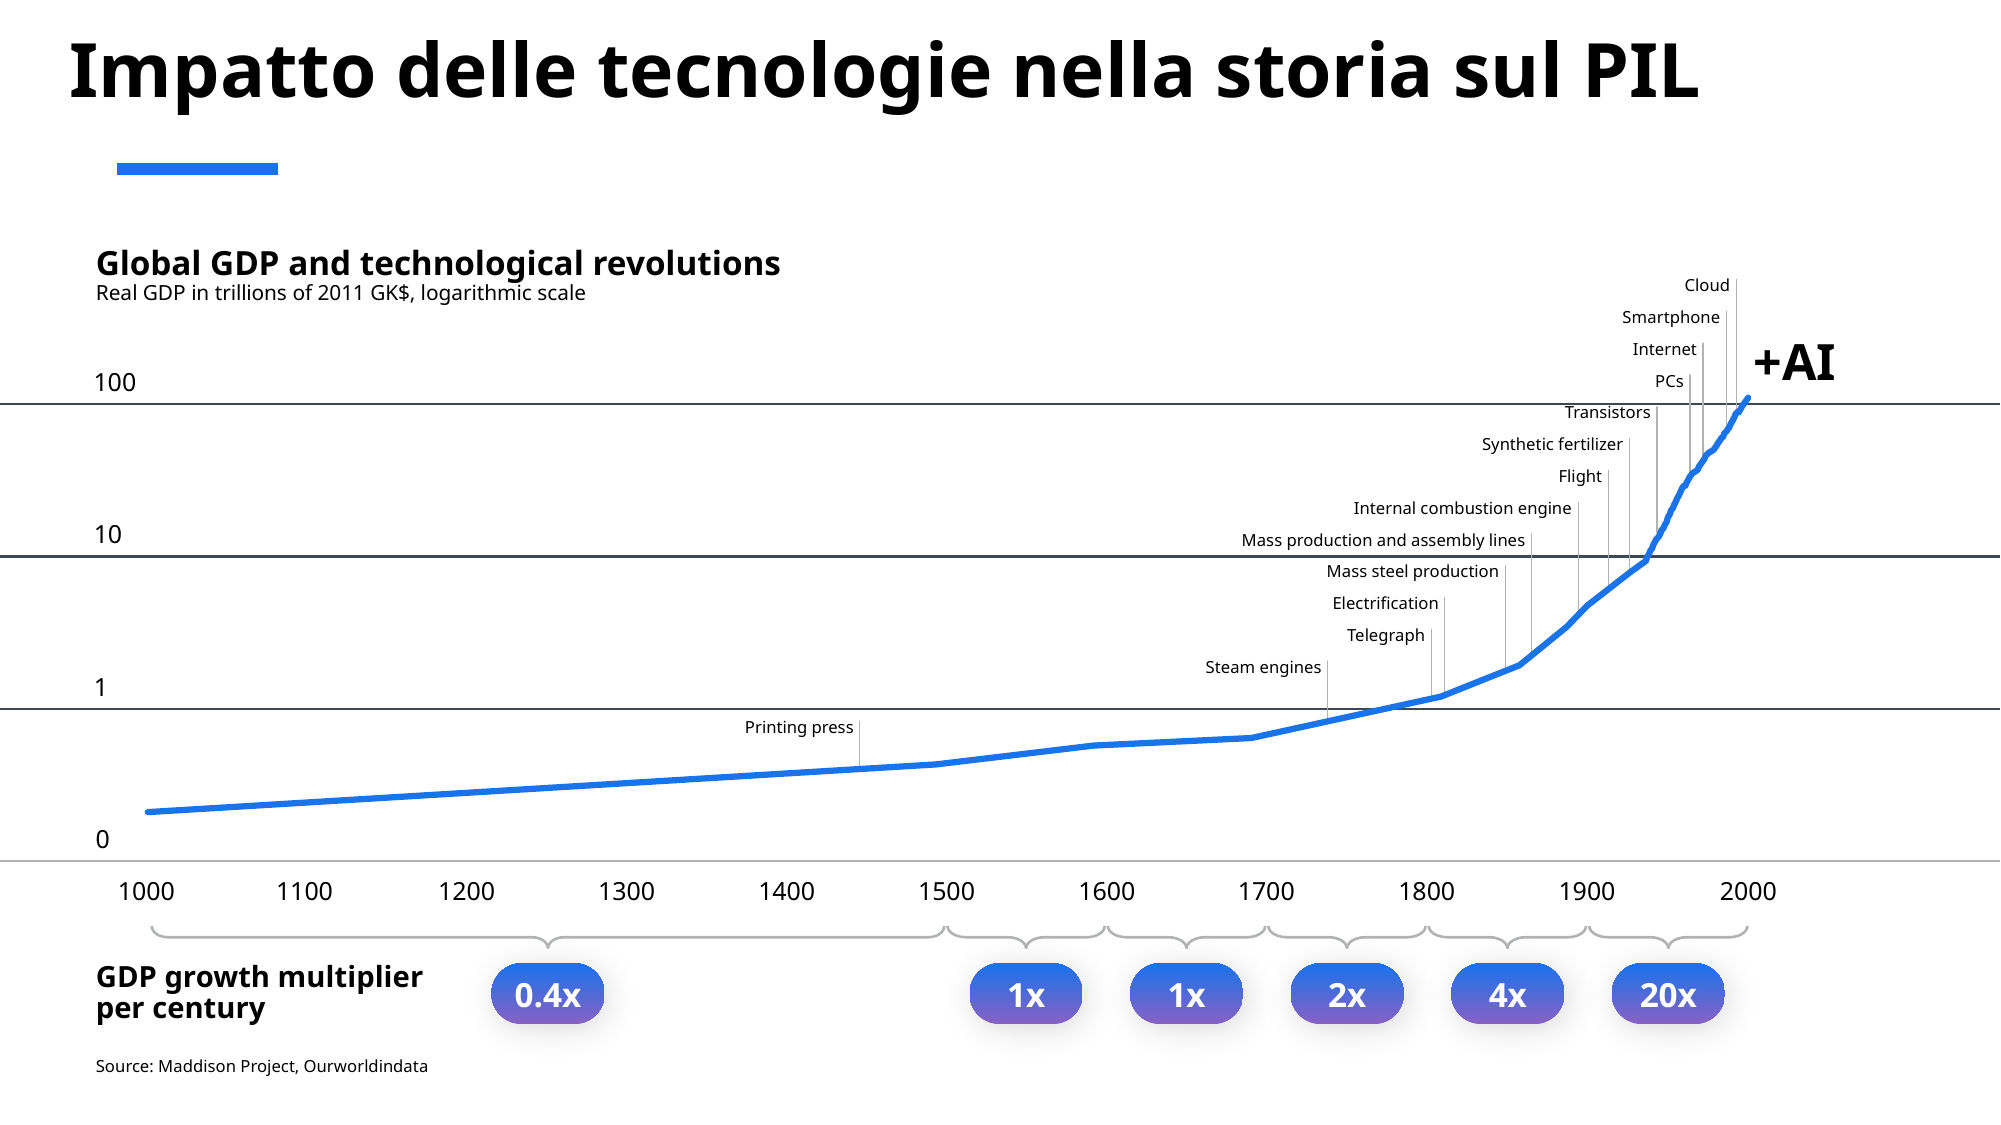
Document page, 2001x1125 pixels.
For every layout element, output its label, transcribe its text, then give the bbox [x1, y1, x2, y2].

text_box 2x [1290, 962, 1405, 1025]
text_box [946, 925, 1106, 949]
title Impatto delle tecnologie nella storia sul PIL [54, 15, 1842, 196]
text_box 0.4x [490, 962, 606, 1025]
text_box [1588, 925, 1748, 949]
text_box Source: Maddison Project, Ourworldindata [95, 1055, 1428, 1076]
text_box GDP growth multiplier per century [95, 962, 436, 1026]
text_box [1267, 925, 1427, 949]
text_box [1107, 925, 1266, 949]
text_box [1428, 925, 1587, 949]
text_box Global GDP and technological revolutions Real GDP in trillions of 2011 GK$, logarithmic scale [95, 246, 974, 306]
text_box 1x [1129, 962, 1244, 1025]
text_box 1x [969, 962, 1084, 1025]
text_box 4x [1450, 962, 1565, 1025]
text_box 20x [1611, 962, 1726, 1025]
text_box [151, 925, 945, 949]
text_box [0, 366, 2000, 907]
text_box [718, 277, 1928, 769]
